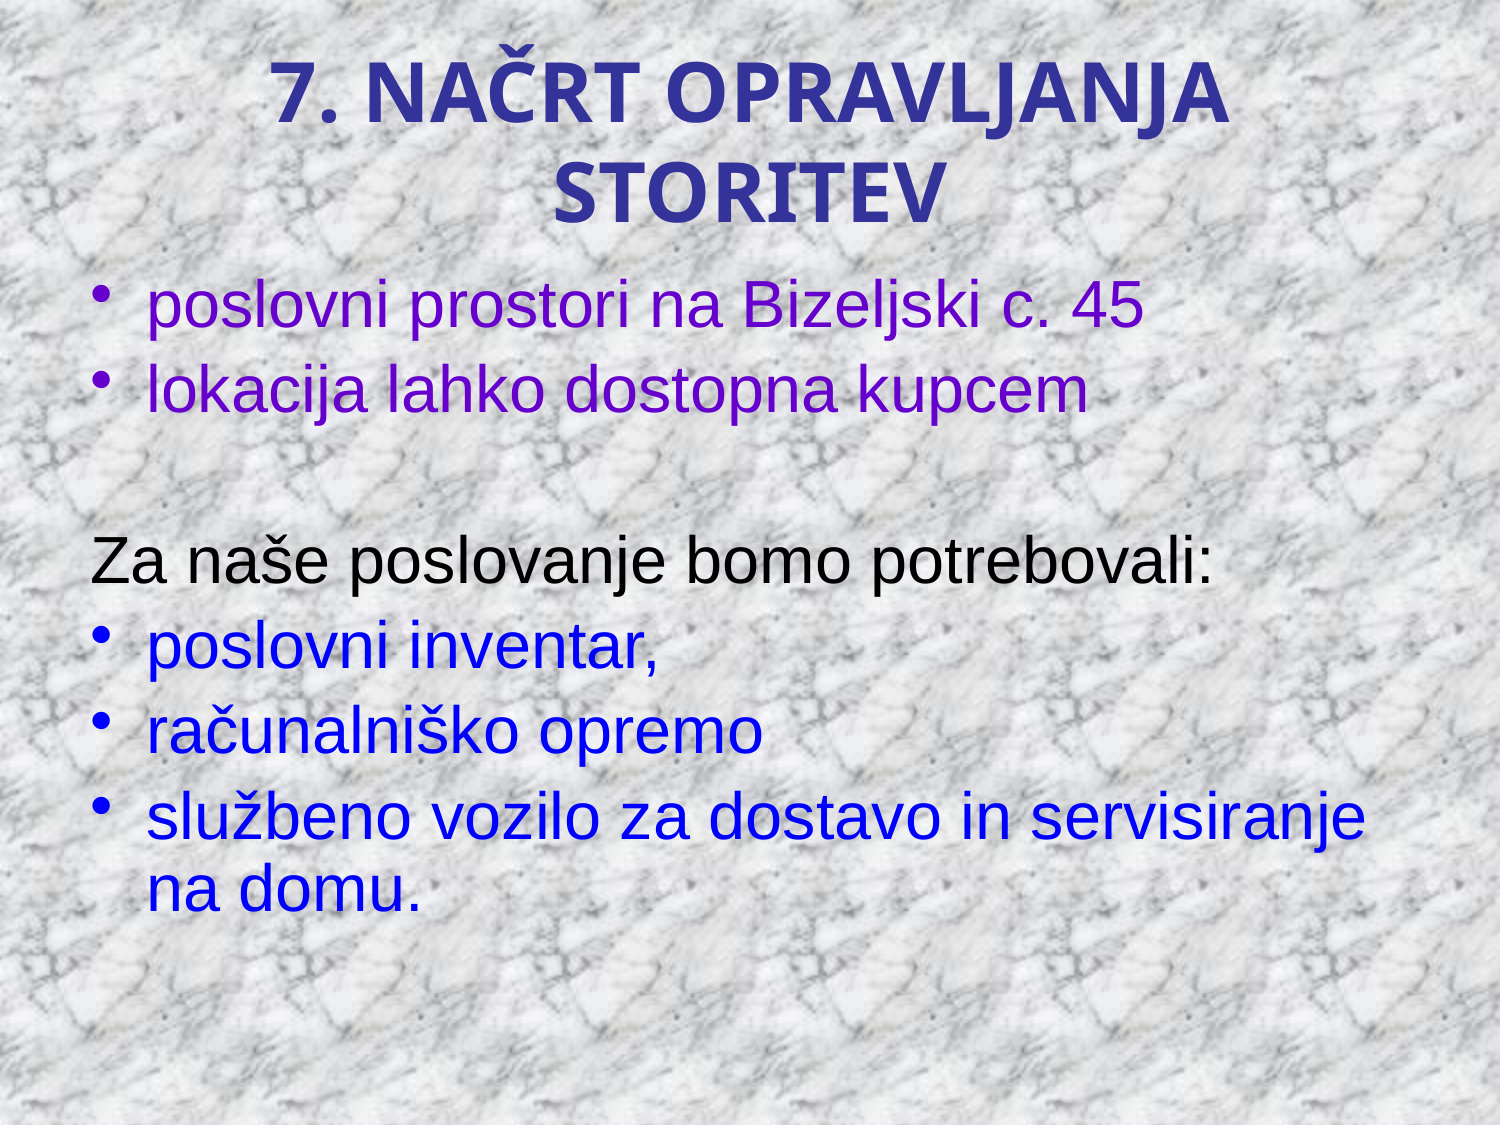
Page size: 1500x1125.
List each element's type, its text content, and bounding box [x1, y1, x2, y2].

picture [0, 0, 1500, 1125]
title 7. NAČRT OPRAVLJANJA STORITEV [75, 45, 1425, 233]
list poslovni prostori na Bizeljski c. 45 lokacija lahko dostopna kupcem Za naše poslovanje bomo potrebovali: poslovni inventar, računalniško opremo službeno vozilo za dostavo in servisiranje na domu. [75, 262, 1425, 1005]
